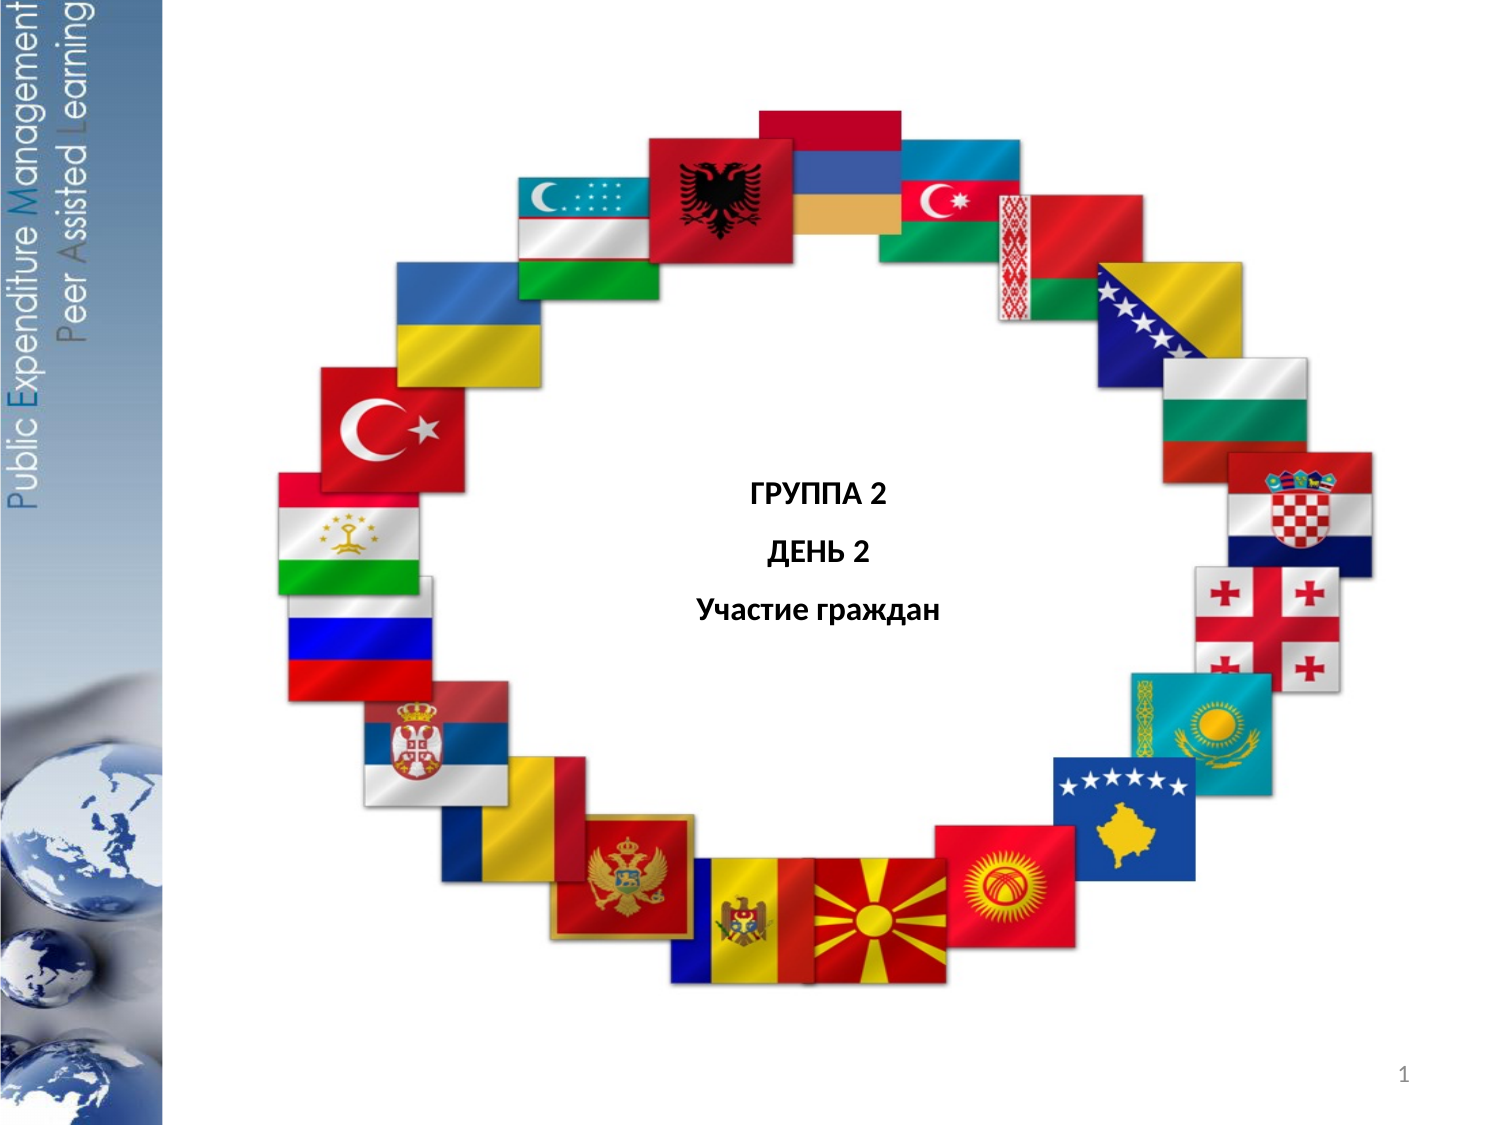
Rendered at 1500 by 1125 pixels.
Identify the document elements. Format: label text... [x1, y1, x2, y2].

picture [0, 99, 1426, 998]
slide_number 1 [1074, 1042, 1425, 1103]
